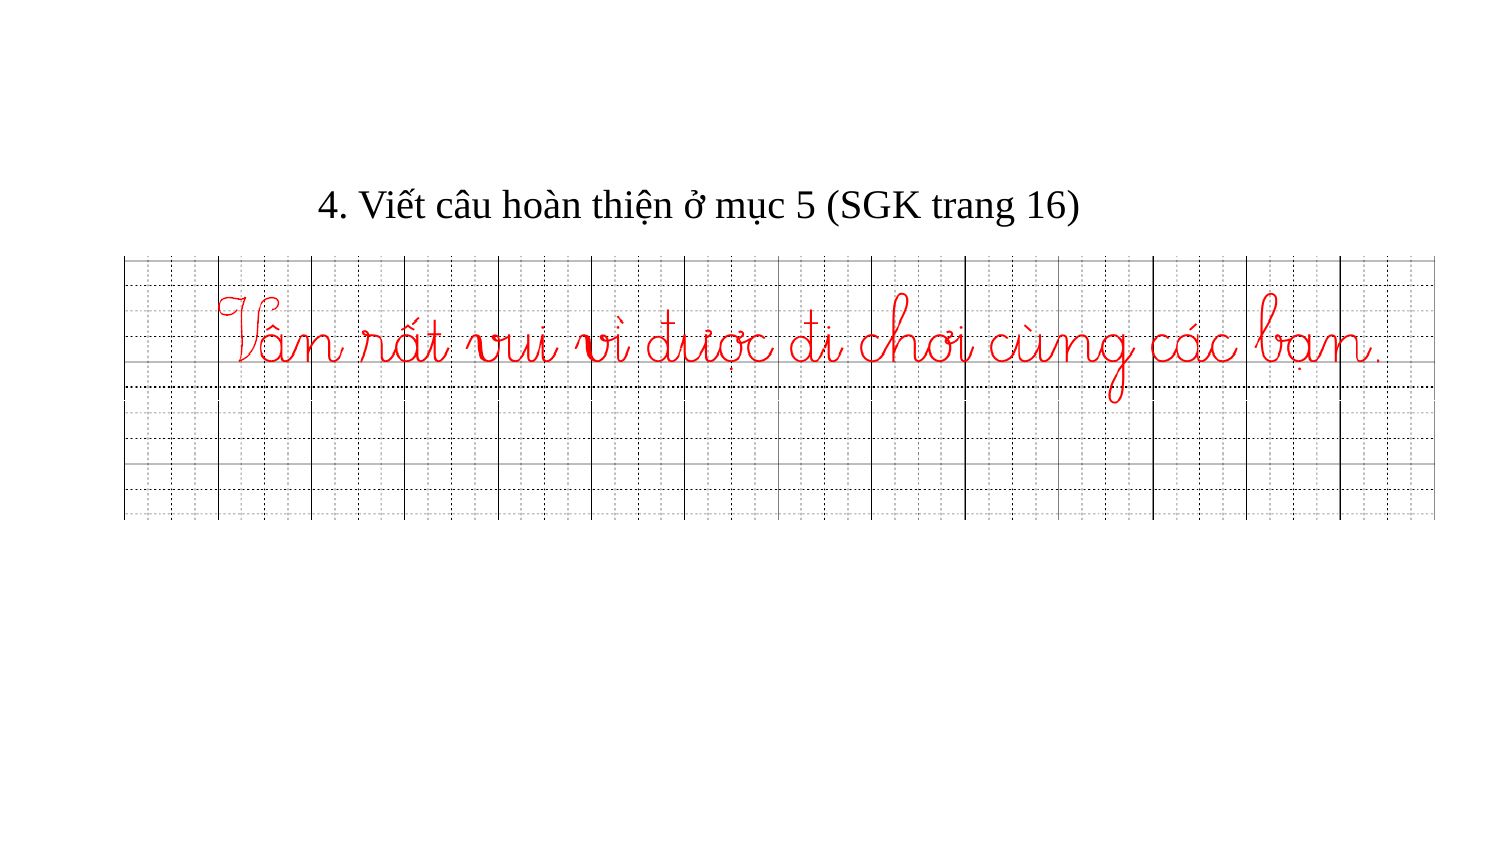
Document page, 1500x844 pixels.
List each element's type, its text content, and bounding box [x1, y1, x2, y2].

text_box 4. Viết câu hoàn thiện ở mục 5 (SGK trang 16) [303, 170, 1266, 234]
picture [121, 256, 1437, 520]
